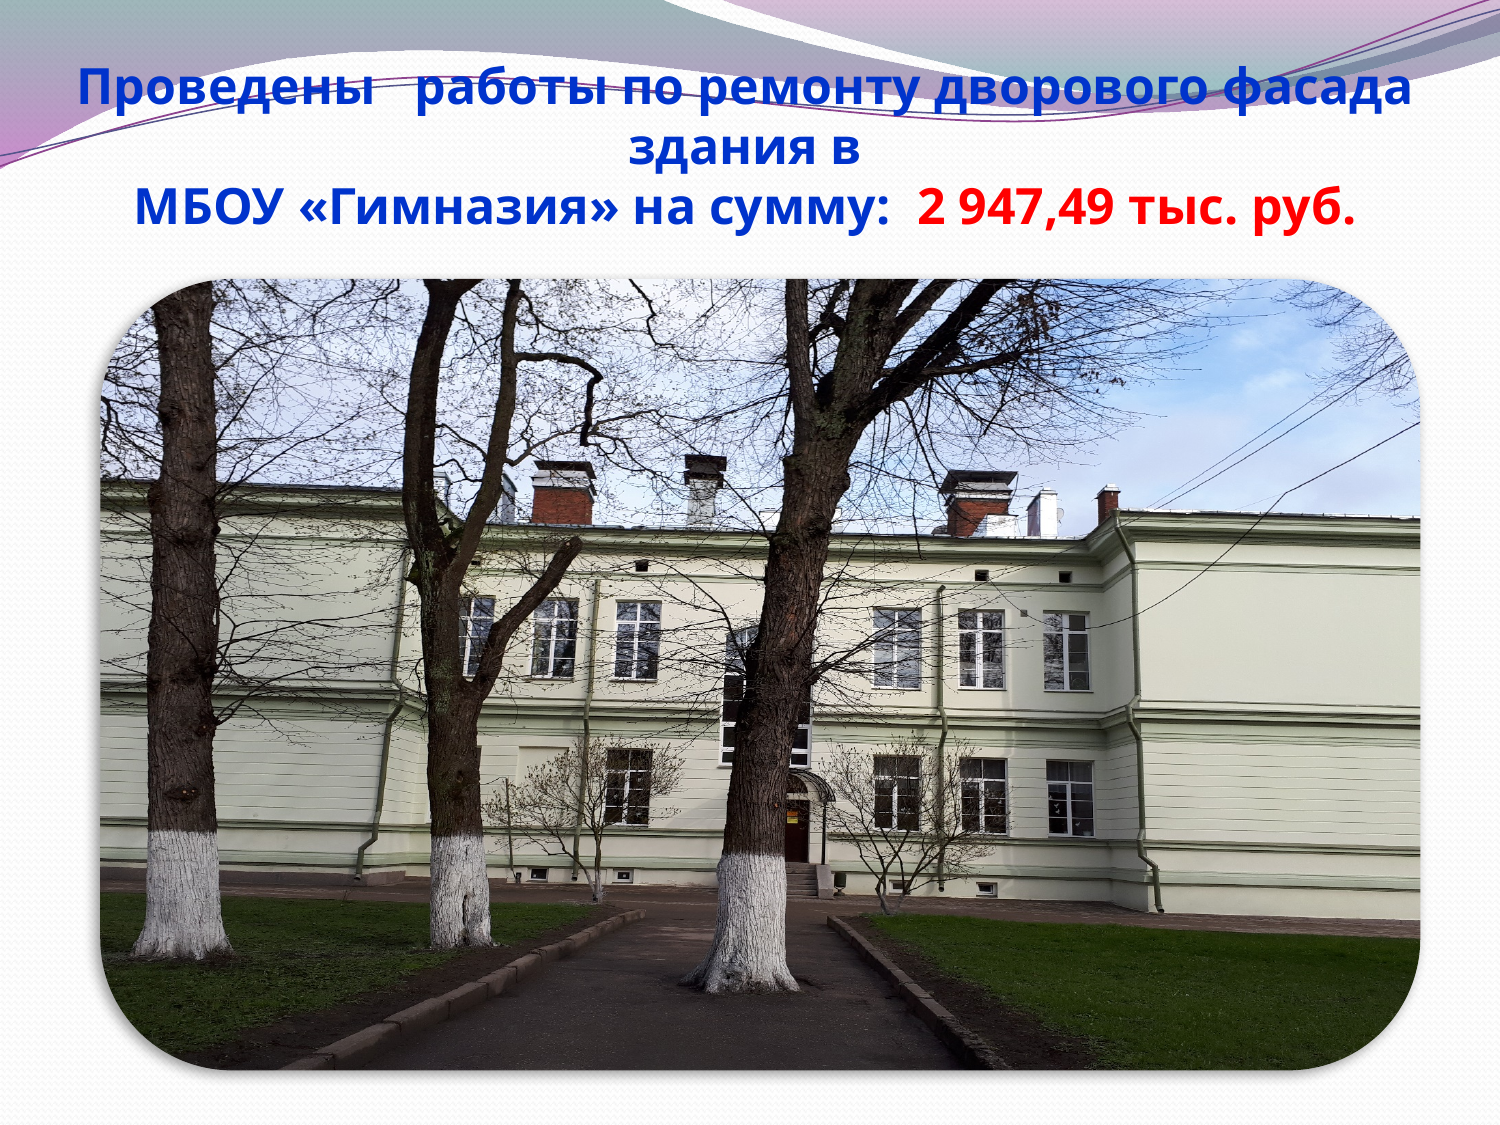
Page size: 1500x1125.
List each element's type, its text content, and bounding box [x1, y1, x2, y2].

picture [100, 278, 1421, 1071]
title Проведены работы по ремонту дворового фасада здания в МБОУ «Гимназия» на сумму: 2 947,49 тыс. руб. [70, 46, 1421, 235]
